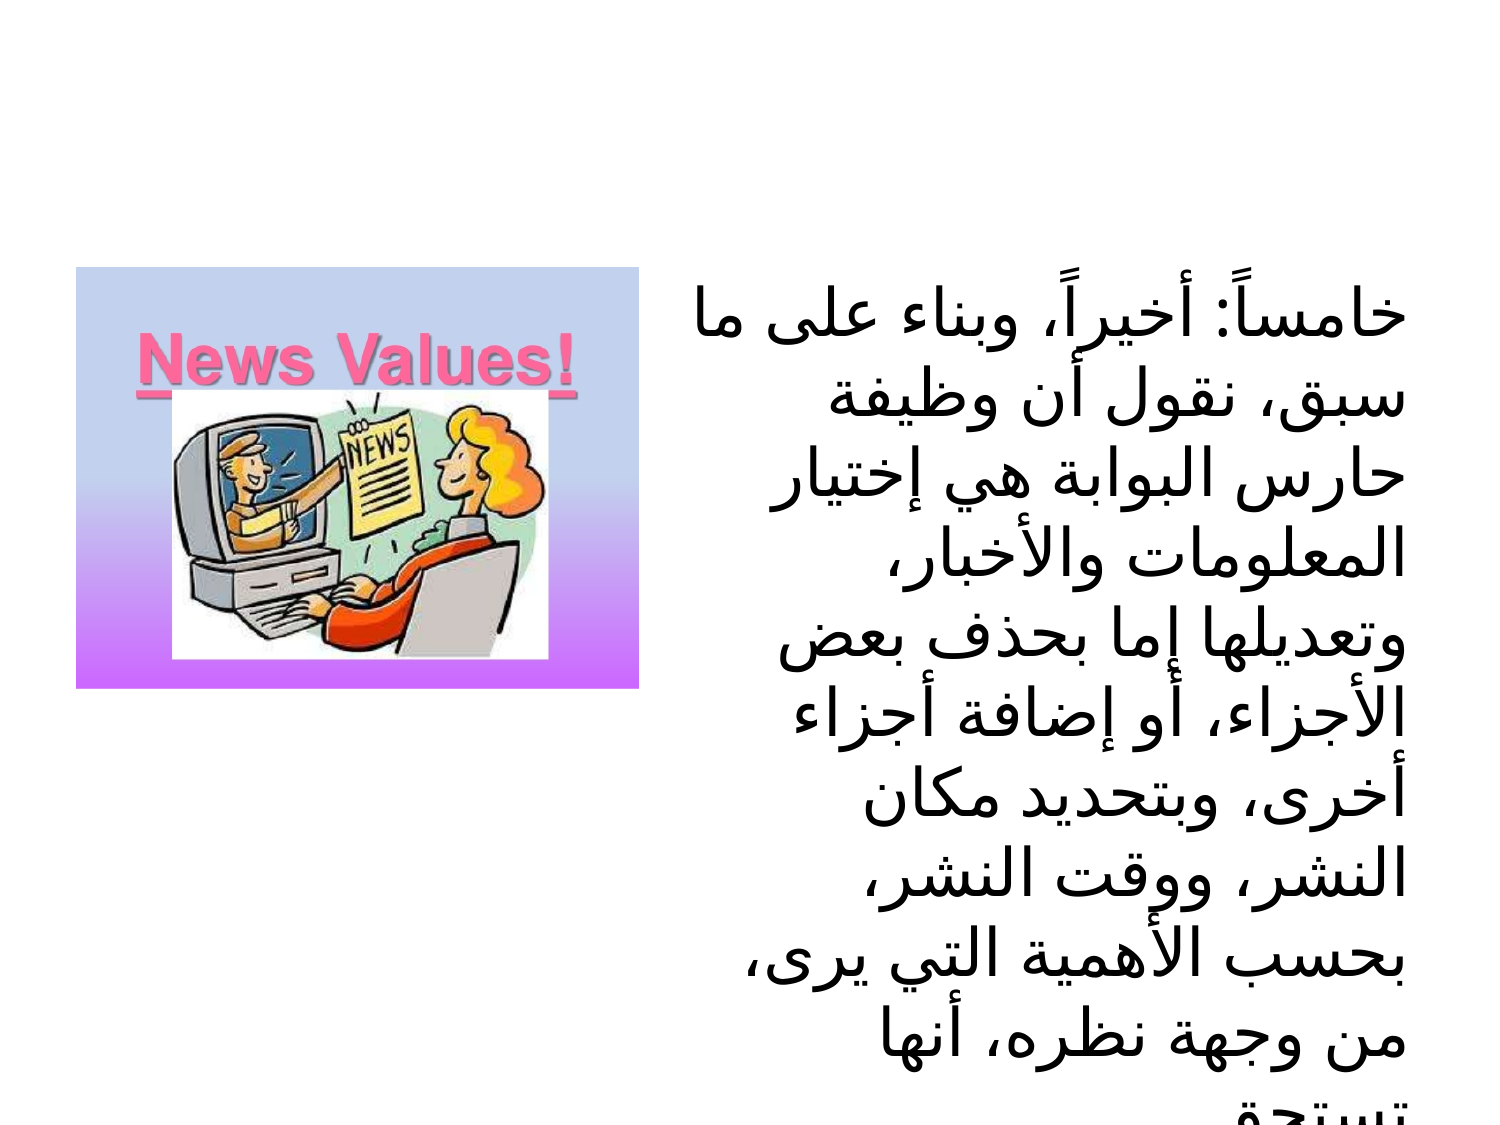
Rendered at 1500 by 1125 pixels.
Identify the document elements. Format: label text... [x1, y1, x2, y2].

list خامساً: أخيراً، وبناء على ما سبق، نقول أن وظيفة حارس البوابة هي إختيار المعلومات والأخبار، وتعديلها إما بحذف بعض الأجزاء، أو إضافة أجزاء أخرى، وبتحديد مكان النشر، ووقت النشر، بحسب الأهمية التي يرى، من وجهة نظره، أنها تستحق. [655, 262, 1425, 1005]
picture [76, 266, 639, 689]
